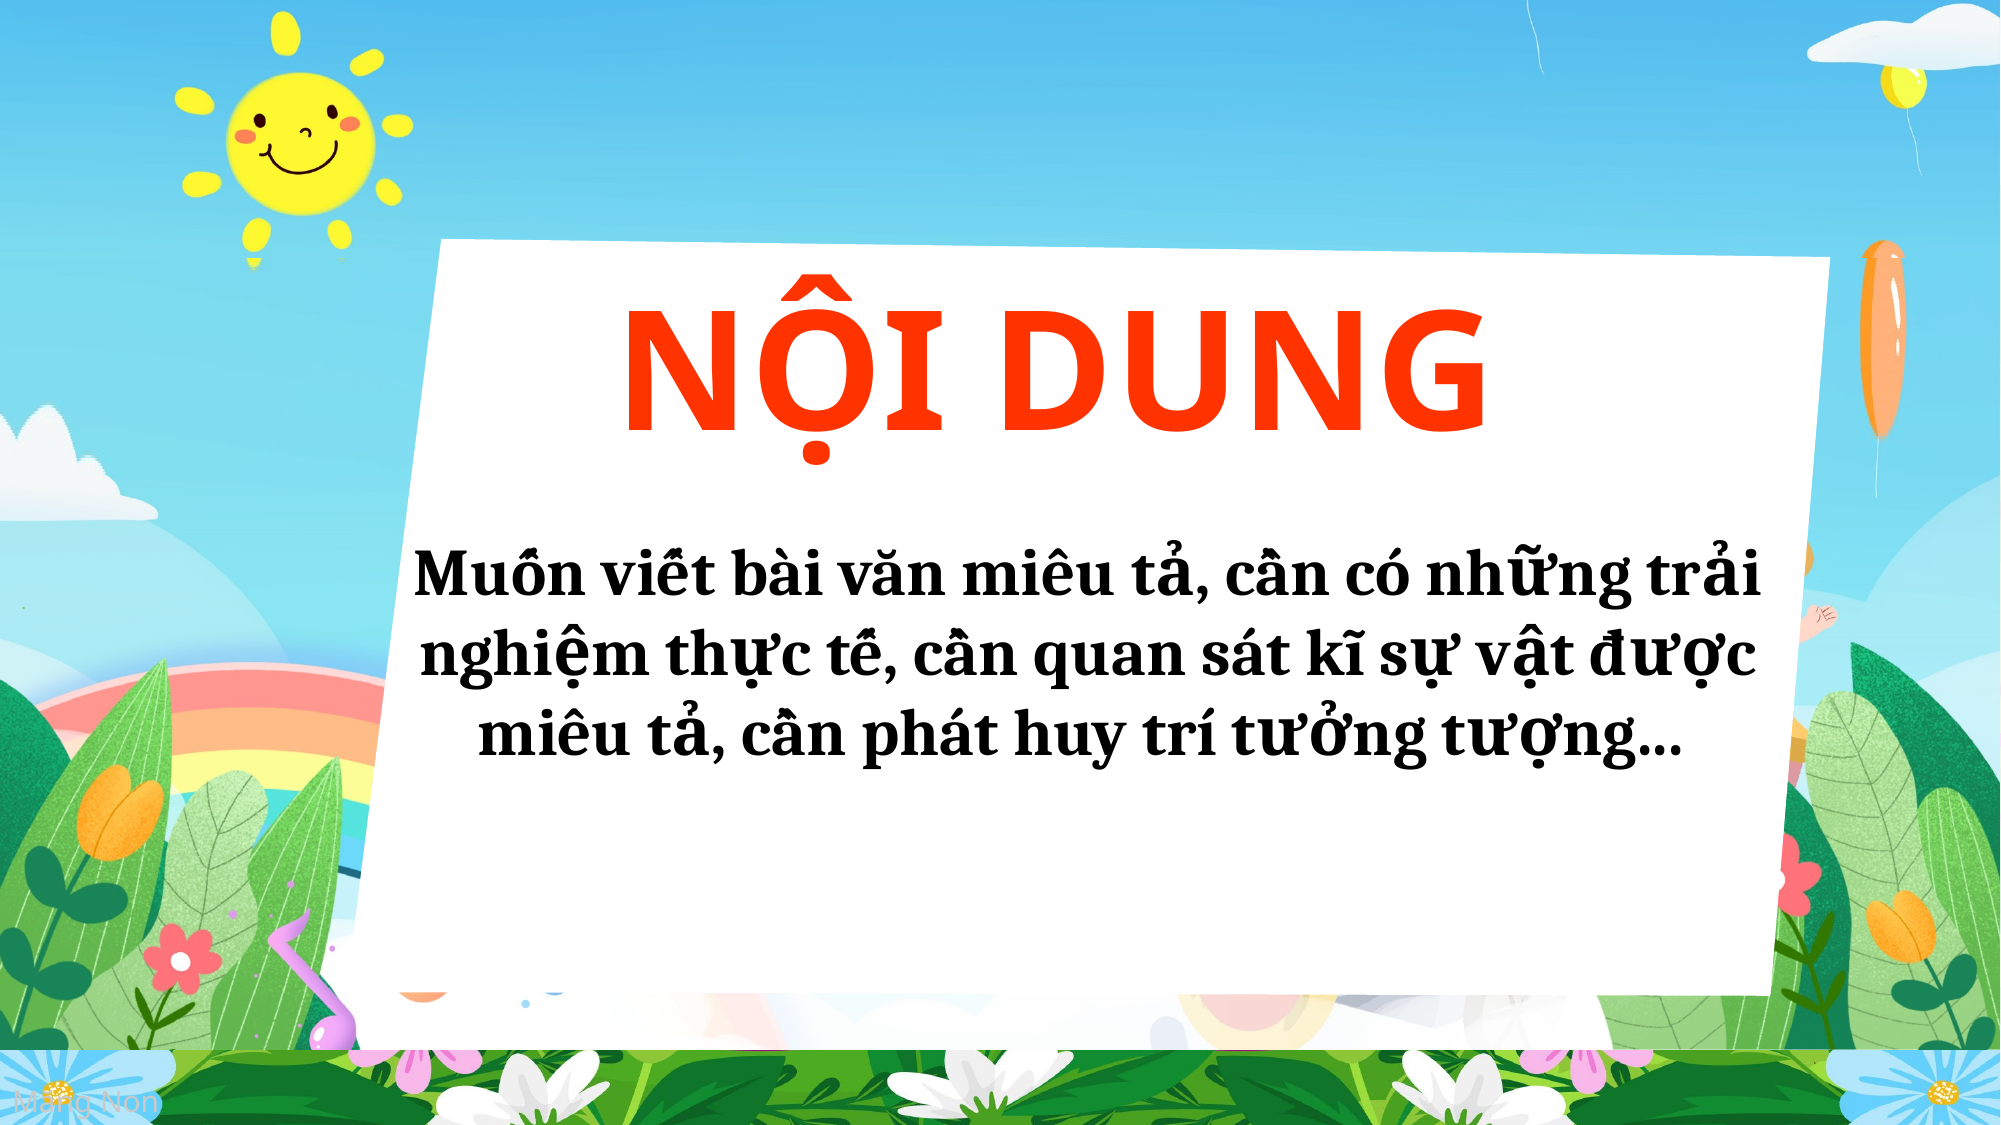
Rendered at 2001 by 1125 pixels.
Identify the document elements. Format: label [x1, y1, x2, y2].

picture [0, 0, 2001, 1125]
text_box [0, 0, 2000, 1050]
